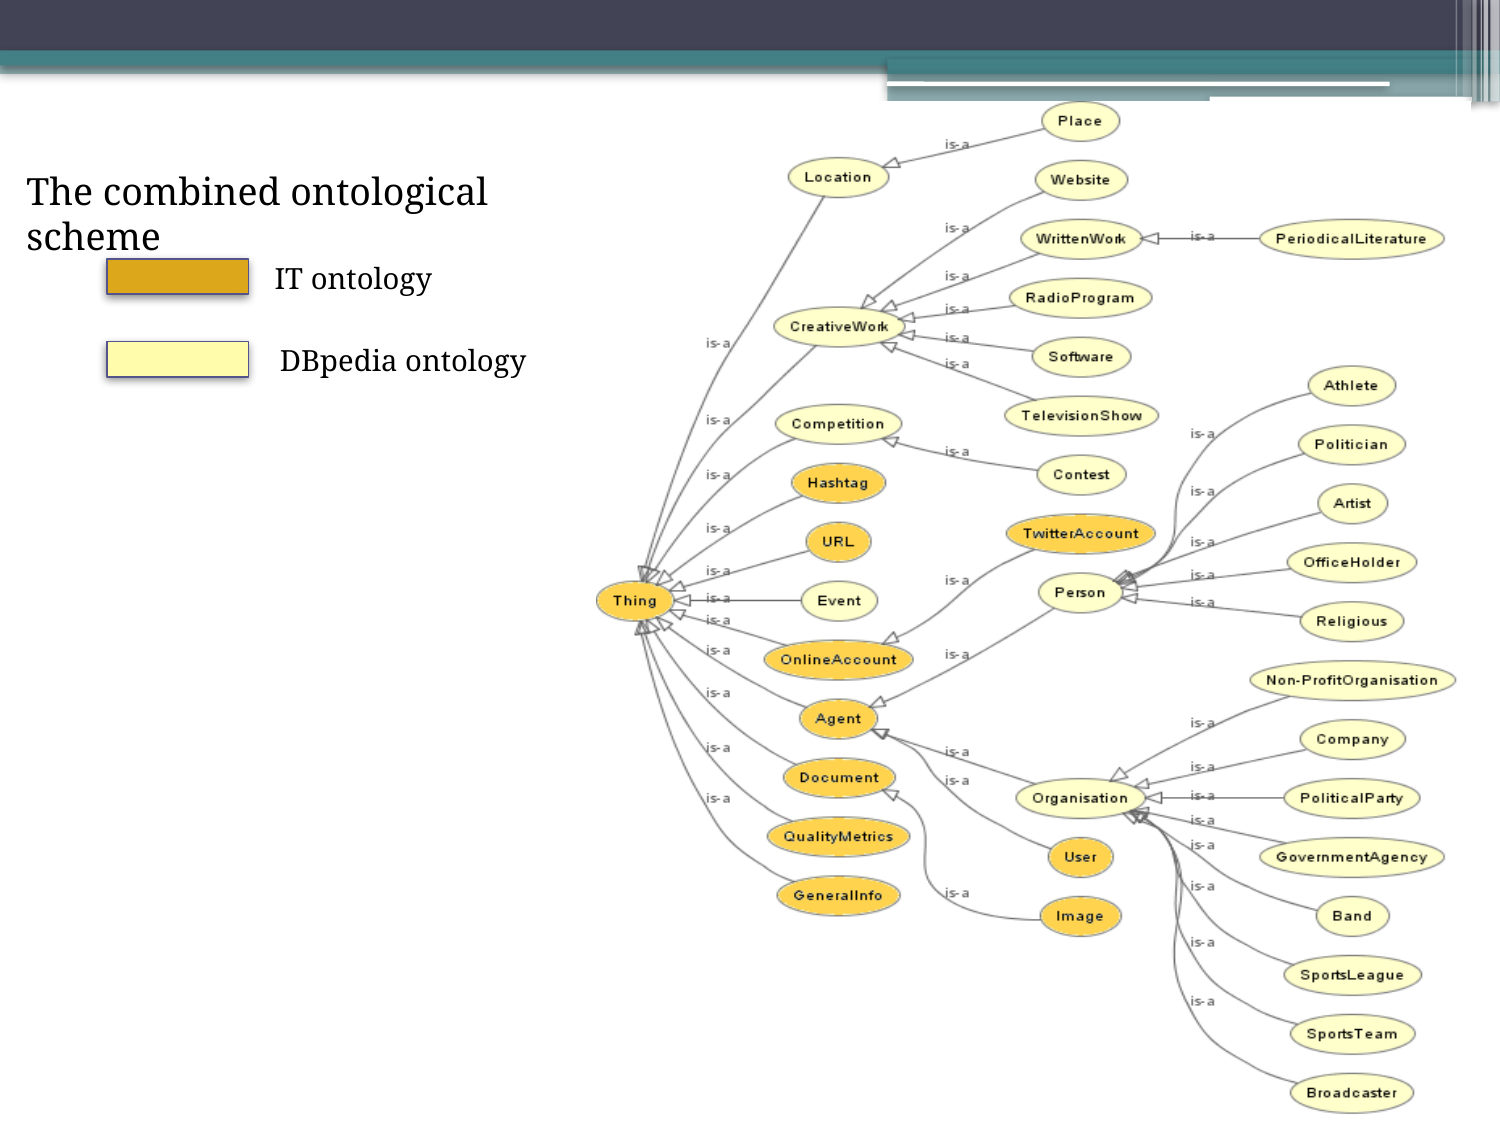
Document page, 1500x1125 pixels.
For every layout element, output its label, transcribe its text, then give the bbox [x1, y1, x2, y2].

text_box [106, 258, 249, 295]
text_box [106, 341, 249, 378]
text_box DBpedia ontology [264, 334, 561, 385]
picture [596, 101, 1471, 1125]
text_box The combined ontological scheme [11, 160, 589, 266]
text_box IT ontology [259, 252, 556, 303]
